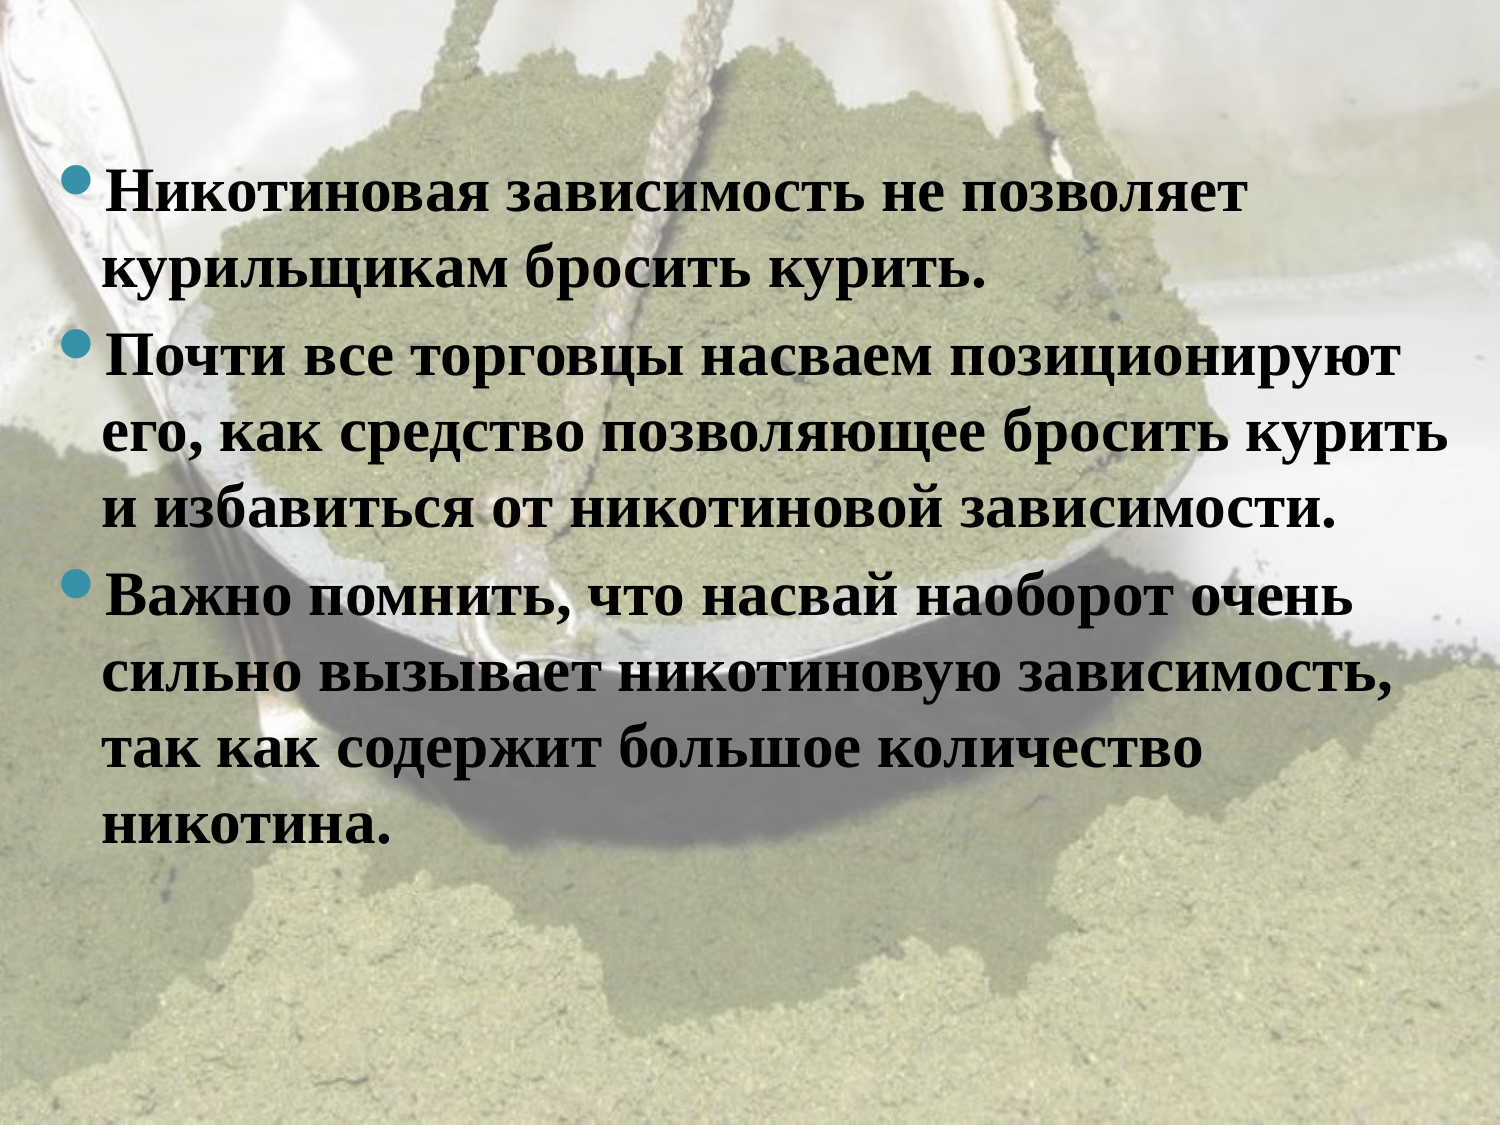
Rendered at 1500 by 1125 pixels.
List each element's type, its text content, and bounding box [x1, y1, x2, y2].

text_box Никотиновая зависимость не позволяет курильщикам бросить курить. Почти все торговцы насваем позиционируют его, как средство позволяющее бросить курить и избавиться от никотиновой зависимости. Важно помнить, что насвай наоборот очень сильно вызывает никотиновую зависимость, так как содержит большое количество никотина. [29, 141, 1478, 929]
